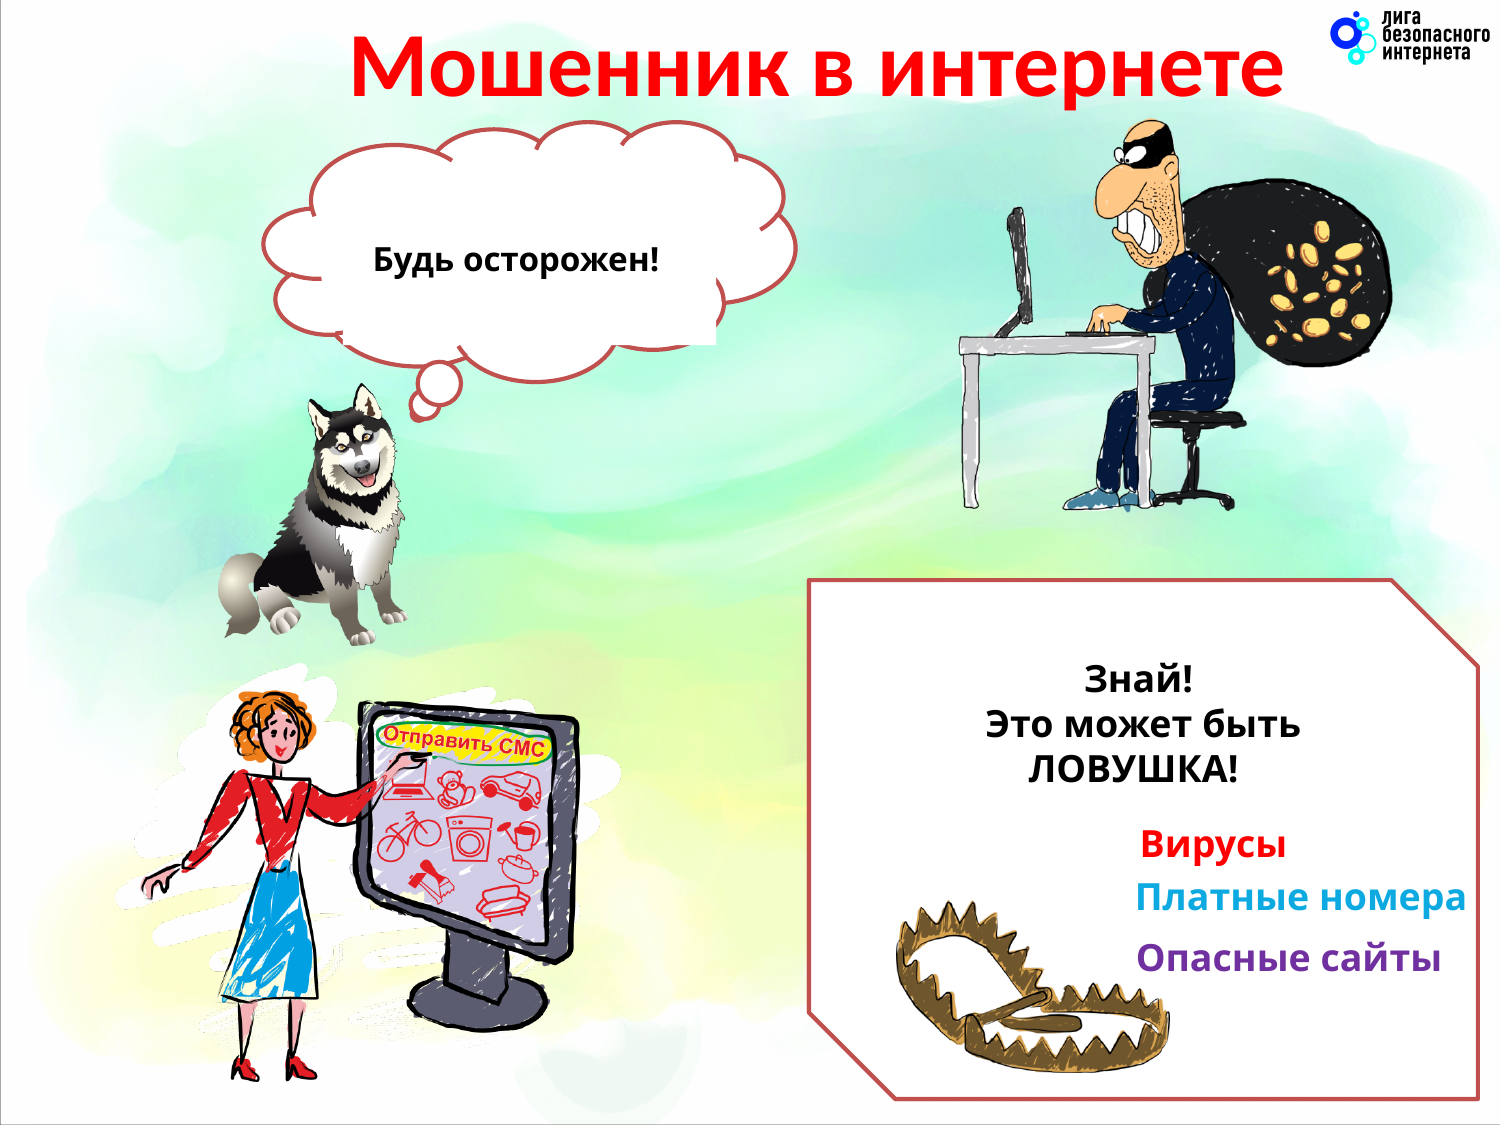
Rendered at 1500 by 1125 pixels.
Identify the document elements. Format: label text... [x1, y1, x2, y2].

picture [614, 123, 650, 132]
text_box [806, 578, 1480, 1102]
text_box Платные номера [1119, 865, 1483, 926]
text_box Опасные сайты [1174, 926, 1458, 987]
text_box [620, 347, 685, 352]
text_box Вирусы [1124, 812, 1313, 865]
text_box Если в игре или на интернет-странице тебя просят: [345, 347, 616, 423]
text_box Будь осторожен! [327, 189, 705, 327]
text_box Мошенник в интернете [333, 0, 1302, 123]
text_box Если в игре или на интернет-странице тебя просят: [261, 120, 798, 344]
picture [0, 0, 1500, 1125]
text_box Так работают Интернет- мошенники! [341, 189, 718, 347]
text_box Знай! Это может быть ЛОВУШКА! [950, 647, 1326, 798]
